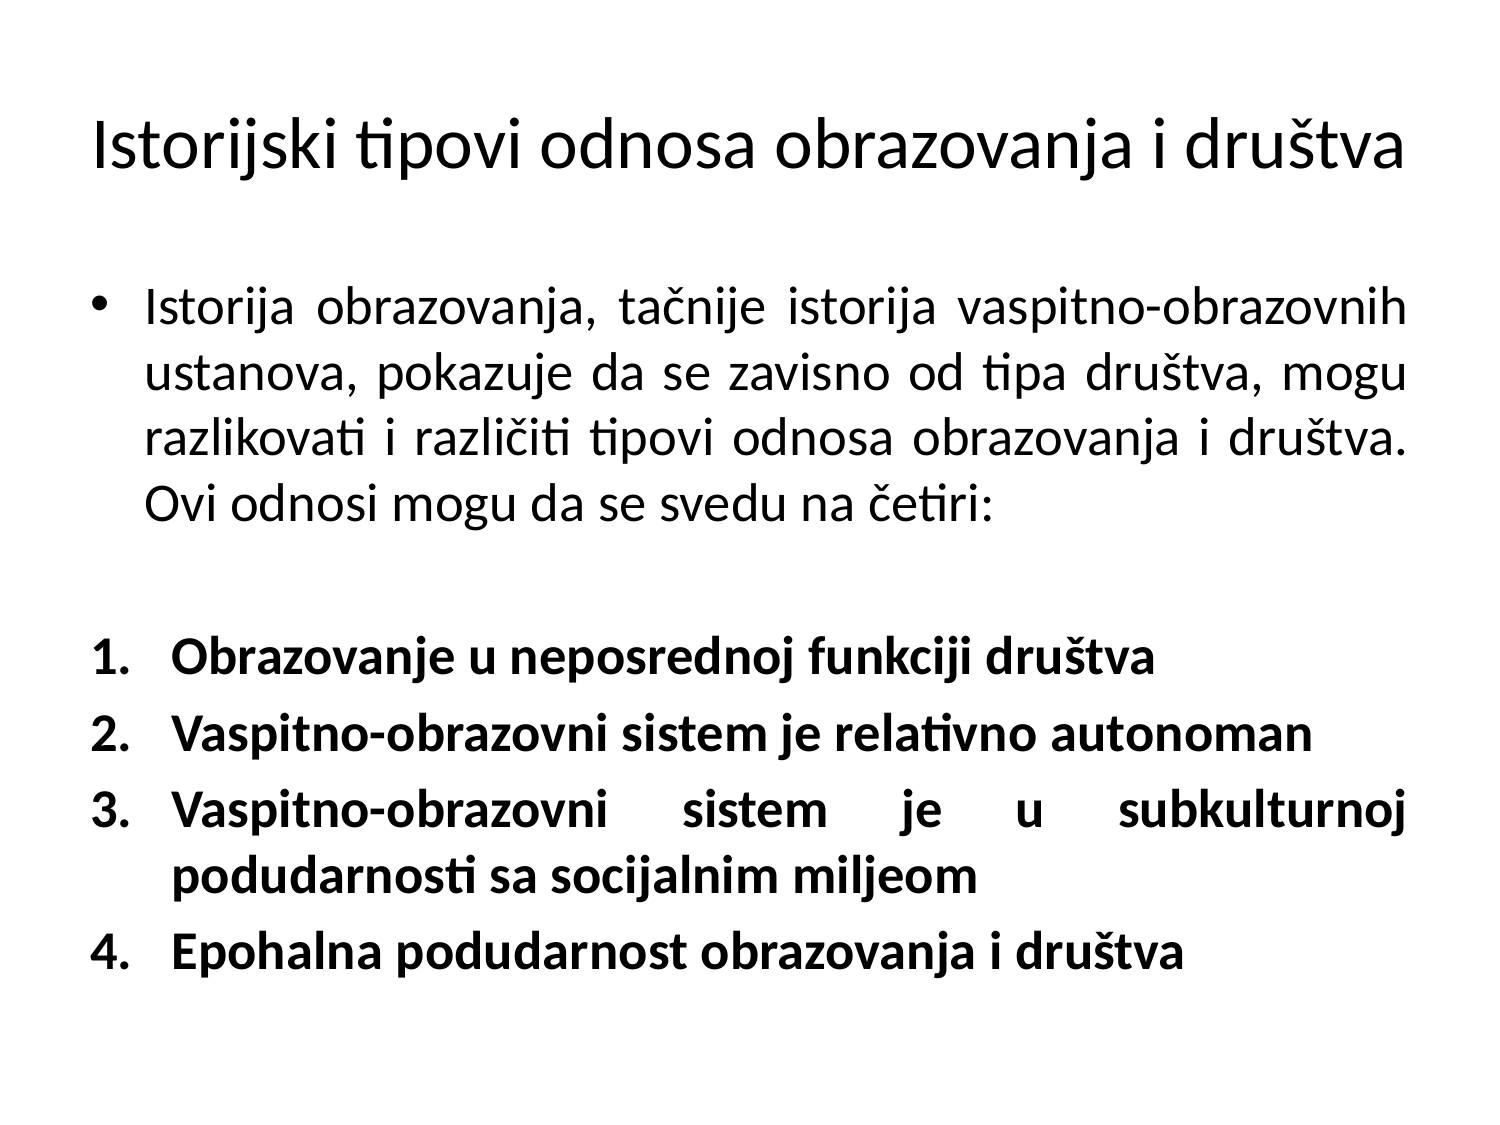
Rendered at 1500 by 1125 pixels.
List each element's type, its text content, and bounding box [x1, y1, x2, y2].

title Istorijski tipovi odnosa obrazovanja i društva [75, 45, 1425, 233]
list Istorija obrazovanja, tačnije istorija vaspitno-obrazovnih ustanova, pokazuje da se zavisno od tipa društva, mogu razlikovati i različiti tipovi odnosa obrazovanja i društva. Ovi odnosi mogu da se svedu na četiri: Obrazovanje u neposrednoj funkciji društva Vaspitno-obrazovni sistem je relativno autonoman Vaspitno-obrazovni sistem je u subkulturnoj podudarnosti sa socijalnim miljeom Epohalna podudarnost obrazovanja i društva [75, 262, 1425, 1005]
